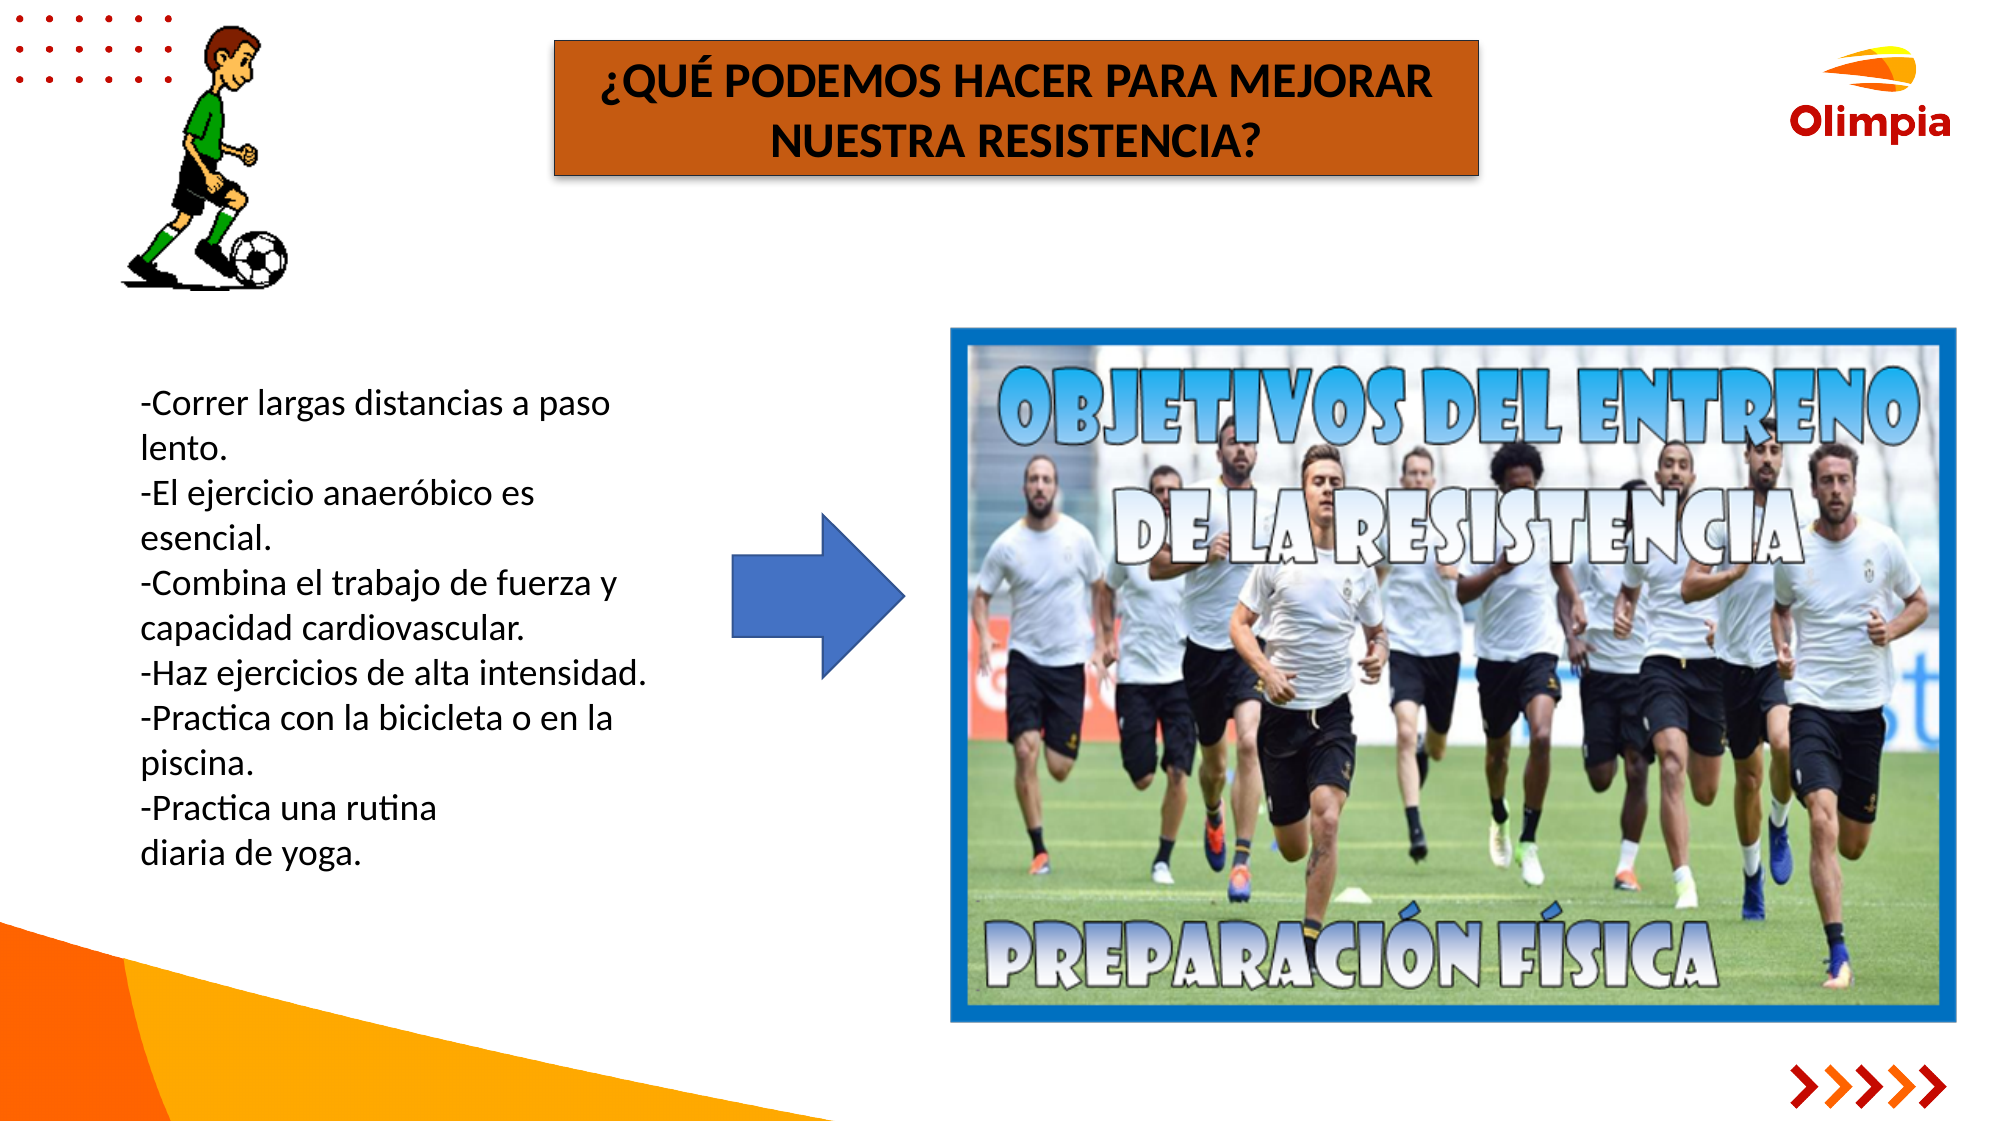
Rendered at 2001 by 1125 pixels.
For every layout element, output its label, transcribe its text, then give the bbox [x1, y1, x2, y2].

picture [1790, 46, 1950, 145]
picture [0, 325, 1963, 1121]
picture [16, 9, 354, 291]
text_box ¿QUÉ PODEMOS HACER PARA MEJORAR NUESTRA RESISTENCIA? [554, 40, 1479, 176]
picture [1790, 1064, 1947, 1109]
text_box [731, 512, 906, 677]
text_box -Correr largas distancias a paso lento. -El ejercicio anaeróbico es esencial. -Combina el trabajo de fuerza y capacidad cardiovascular. -Haz ejercicios de alta intensidad. -Practica con la bicicleta o en la piscina. -Practica una rutina diaria de yoga. [125, 370, 669, 677]
